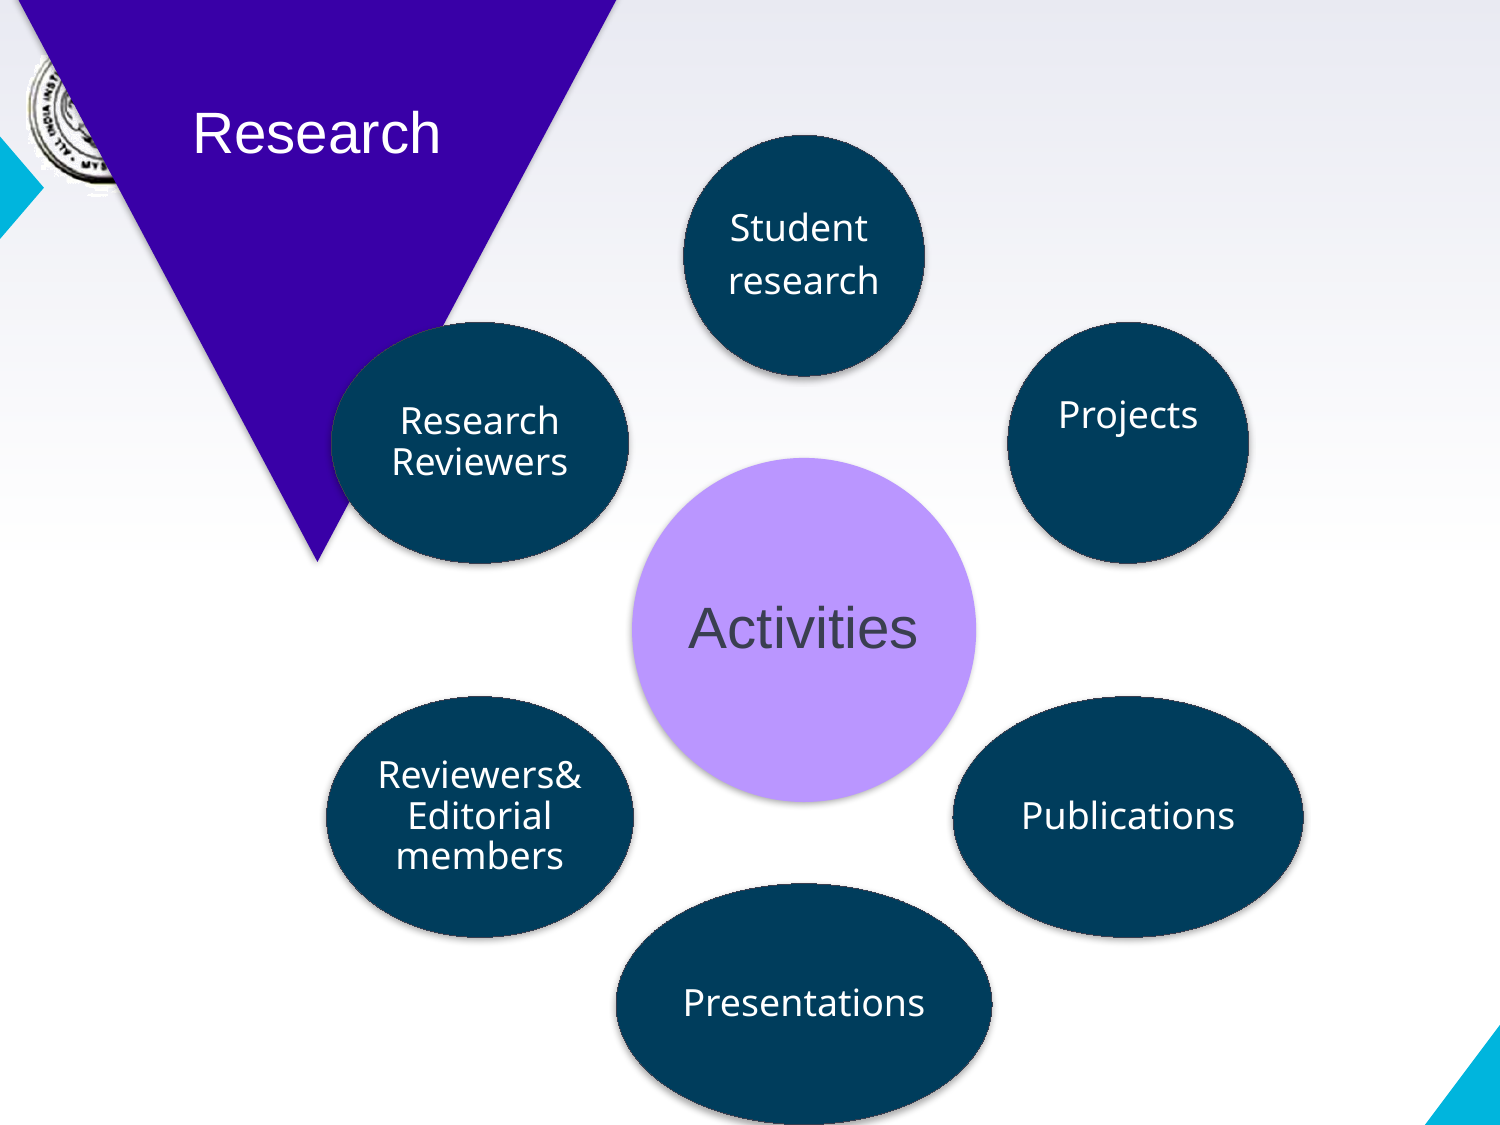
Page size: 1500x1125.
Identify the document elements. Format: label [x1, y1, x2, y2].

text_box [52, 134, 1500, 1125]
text_box [0, 0, 924, 563]
